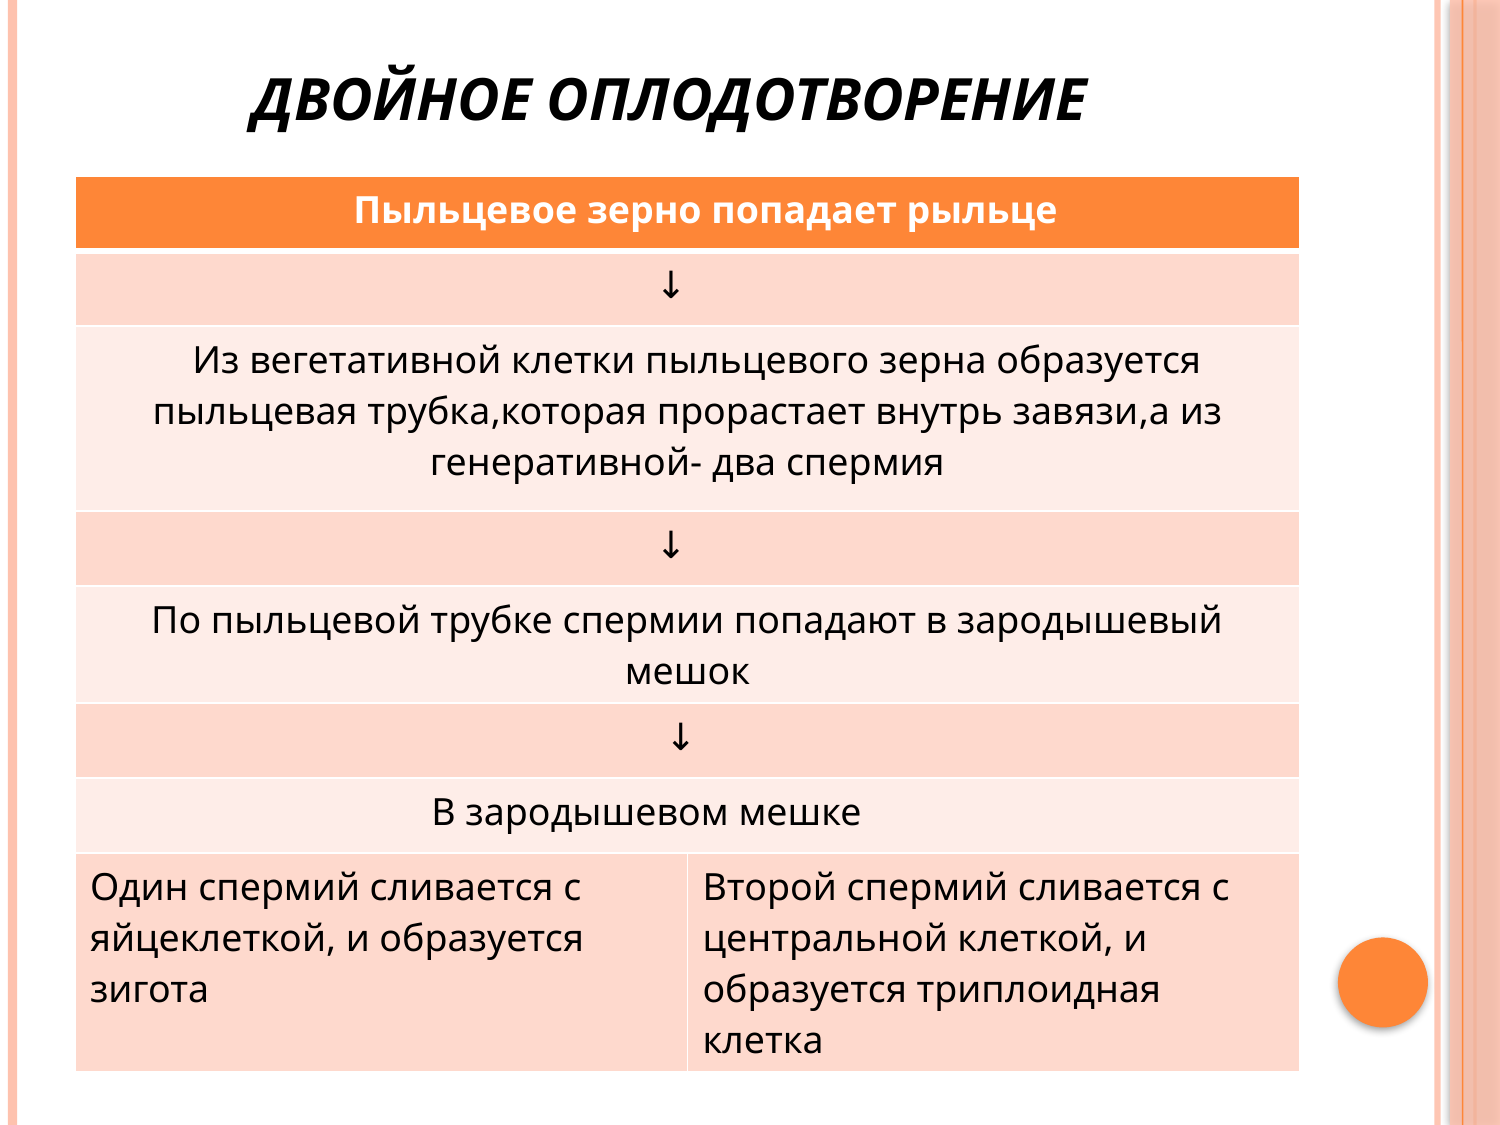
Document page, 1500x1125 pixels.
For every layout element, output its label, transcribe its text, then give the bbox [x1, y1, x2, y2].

table_cell ↓ [76, 512, 1299, 585]
title Двойное оплодотворение [75, 45, 1300, 141]
table_cell Второй спермий сливается с центральной клеткой, и образуется триплоидная клетка [688, 854, 1299, 1071]
table_cell ↓ [76, 254, 1299, 325]
table_cell Один спермий сливается с яйцеклеткой, и образуется зигота [76, 854, 687, 1071]
table_cell ↓ [76, 704, 1299, 777]
table_cell По пыльцевой трубке спермии попадают в зародышевый мешок [76, 587, 1299, 702]
table_cell В зародышевом мешке [76, 779, 1299, 852]
table_header Пыльцевое зерно попадает рыльце [76, 177, 1299, 248]
table_cell Из вегетативной клетки пыльцевого зерна образуется пыльцевая трубка,которая прорастает внутрь завязи,а из генеративной- два спермия [76, 327, 1299, 510]
